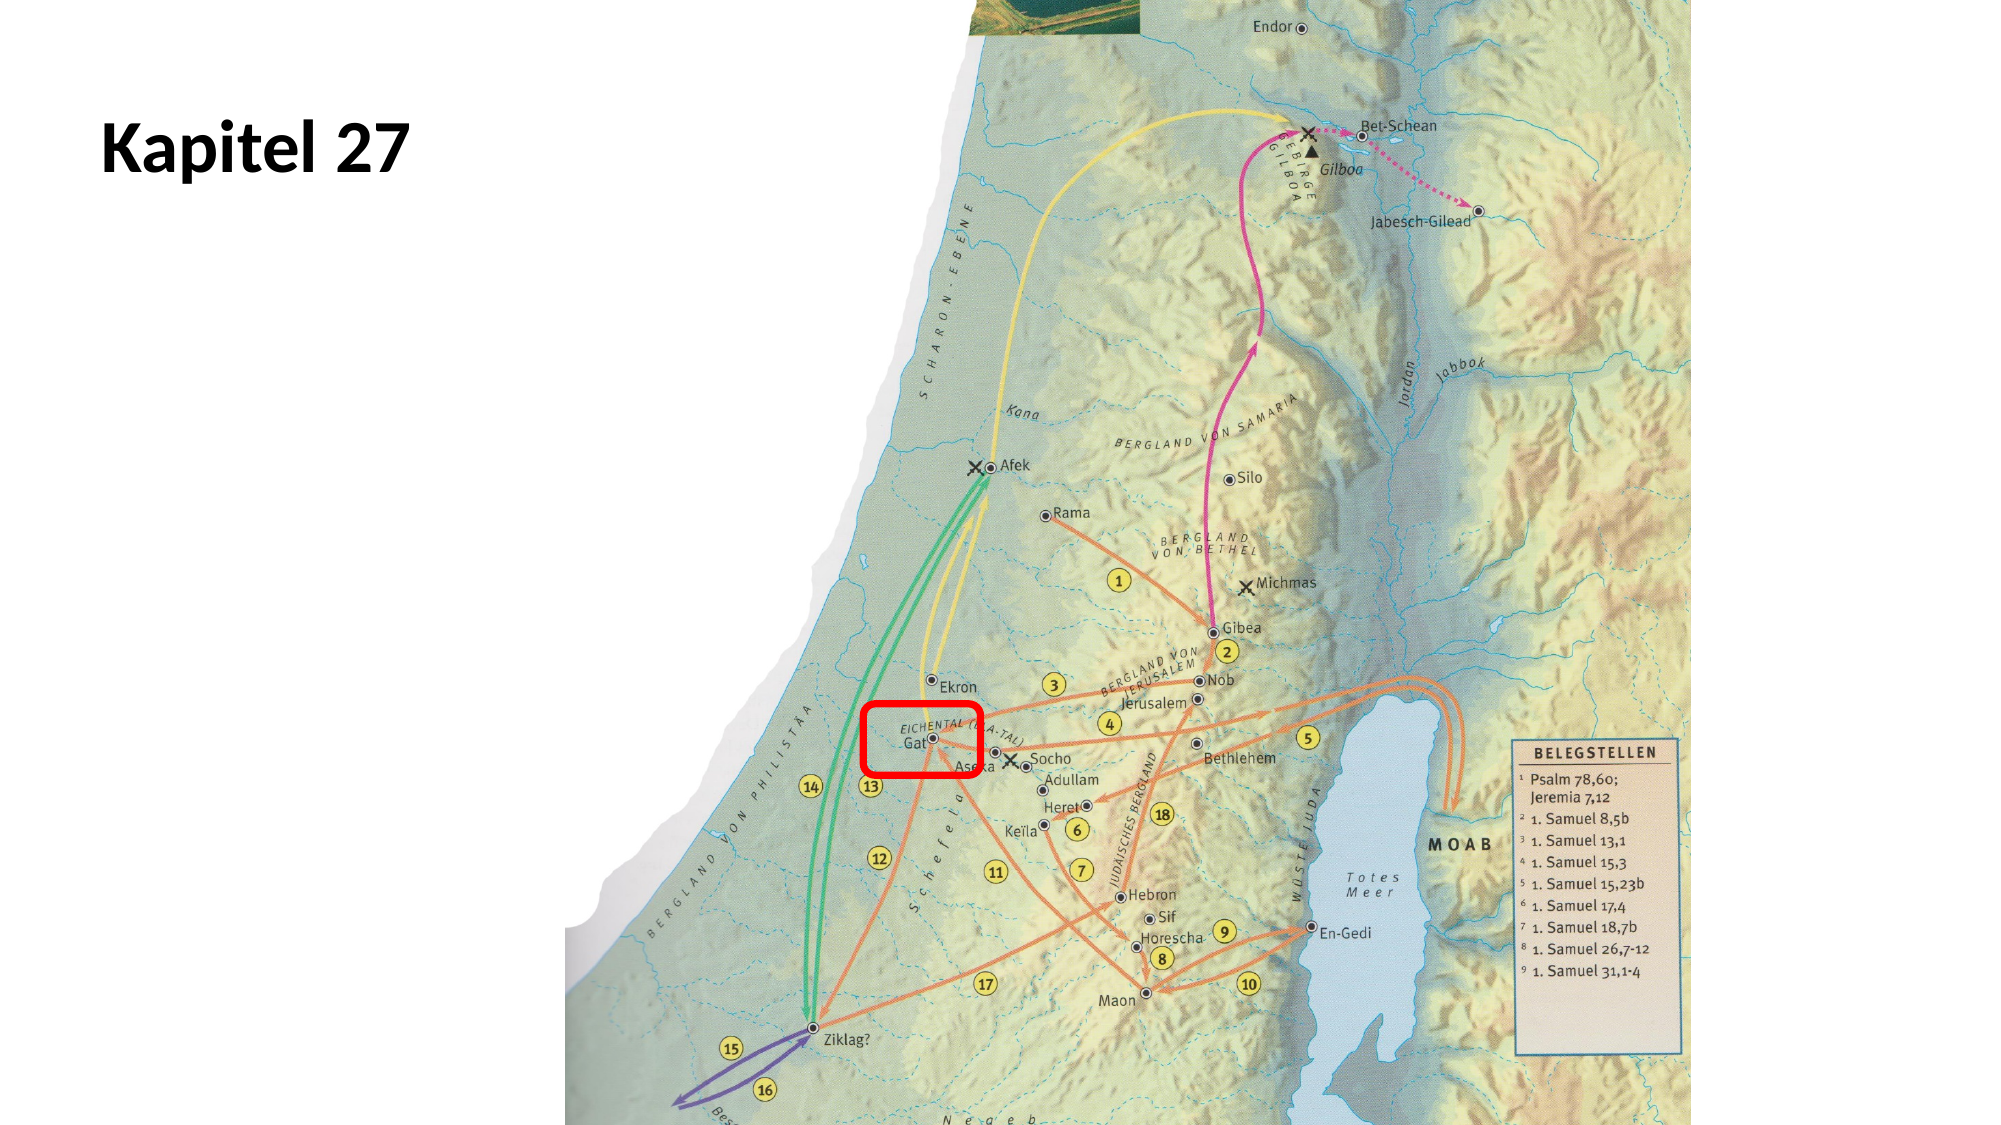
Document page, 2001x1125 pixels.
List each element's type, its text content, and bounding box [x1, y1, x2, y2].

picture [565, 0, 1691, 1125]
text_box Kapitel 27 [86, 89, 427, 195]
